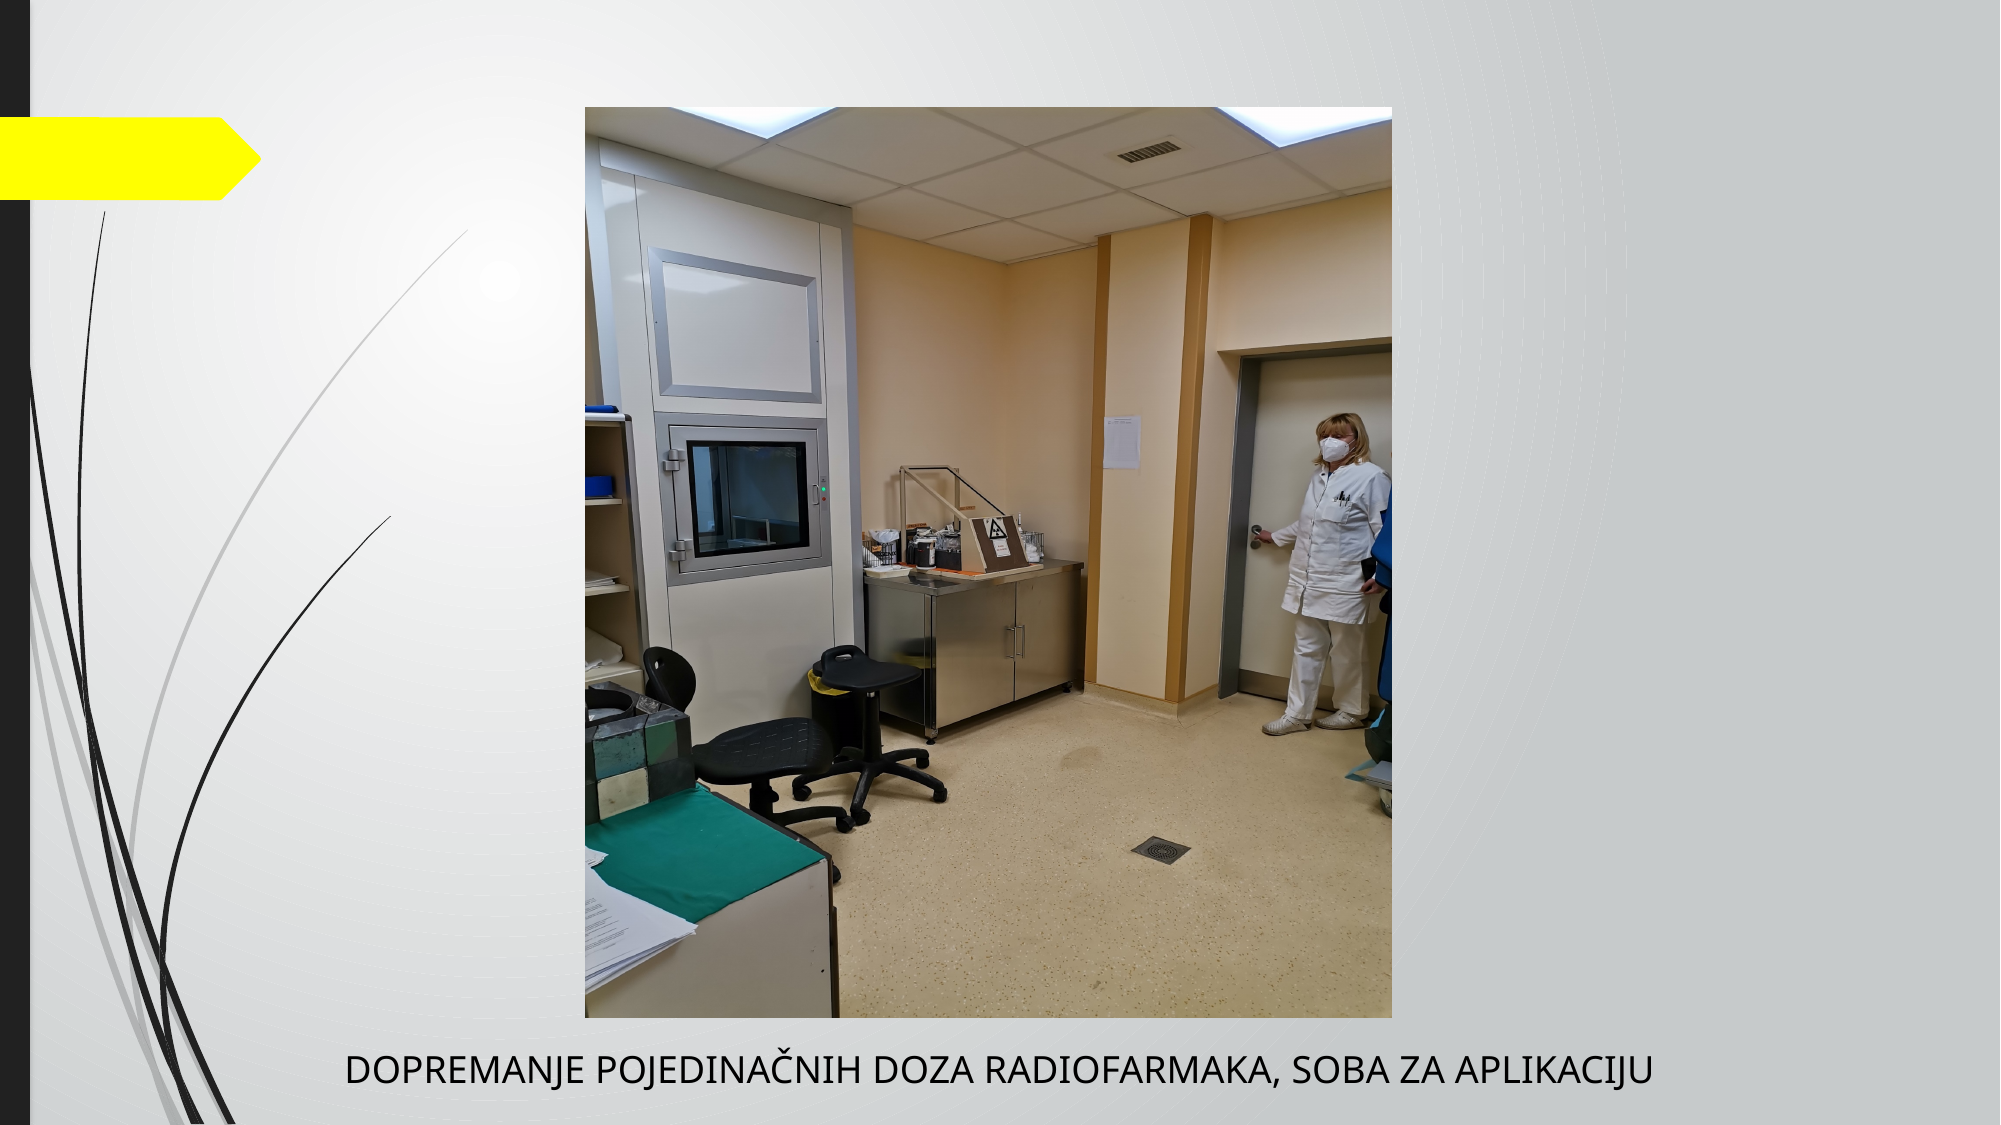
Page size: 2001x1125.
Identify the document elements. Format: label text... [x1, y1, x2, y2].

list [585, 107, 1393, 1018]
text_box DOPREMANJE POJEDINAČNIH DOZA RADIOFARMAKA, SOBA ZA APLIKACIJU [244, 1038, 1755, 1099]
